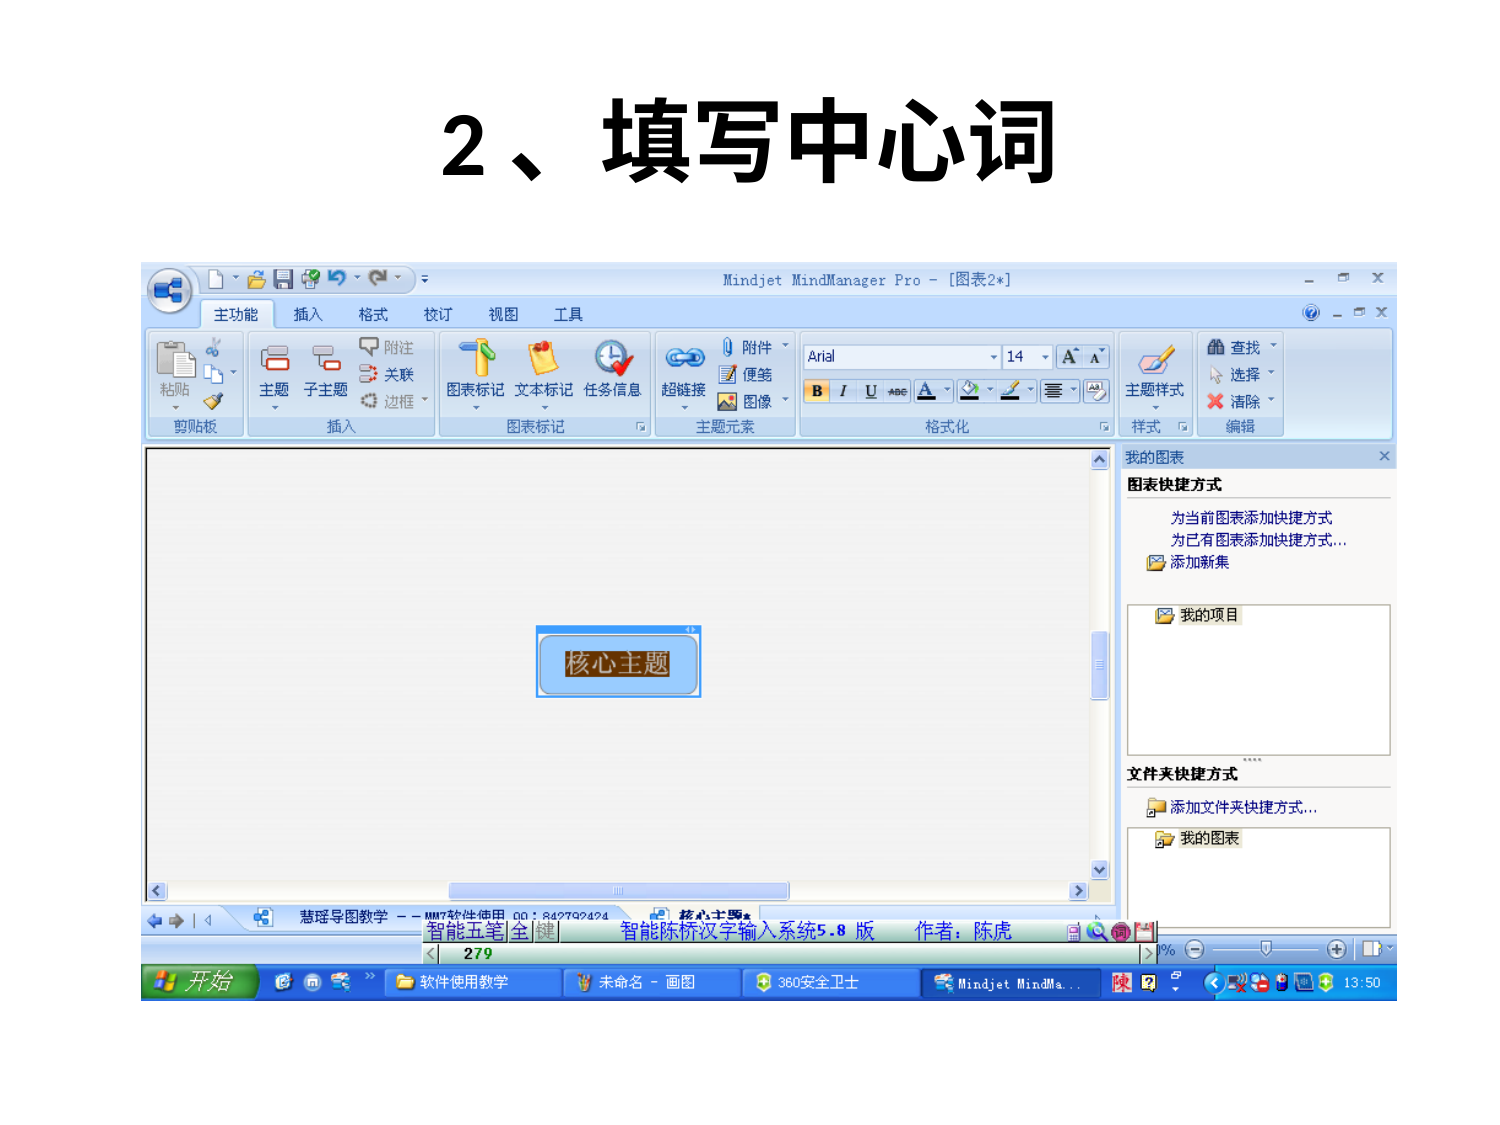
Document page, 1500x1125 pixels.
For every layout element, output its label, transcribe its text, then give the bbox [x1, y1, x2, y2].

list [140, 262, 1397, 1001]
title 2、填写中心词 [75, 45, 1425, 233]
